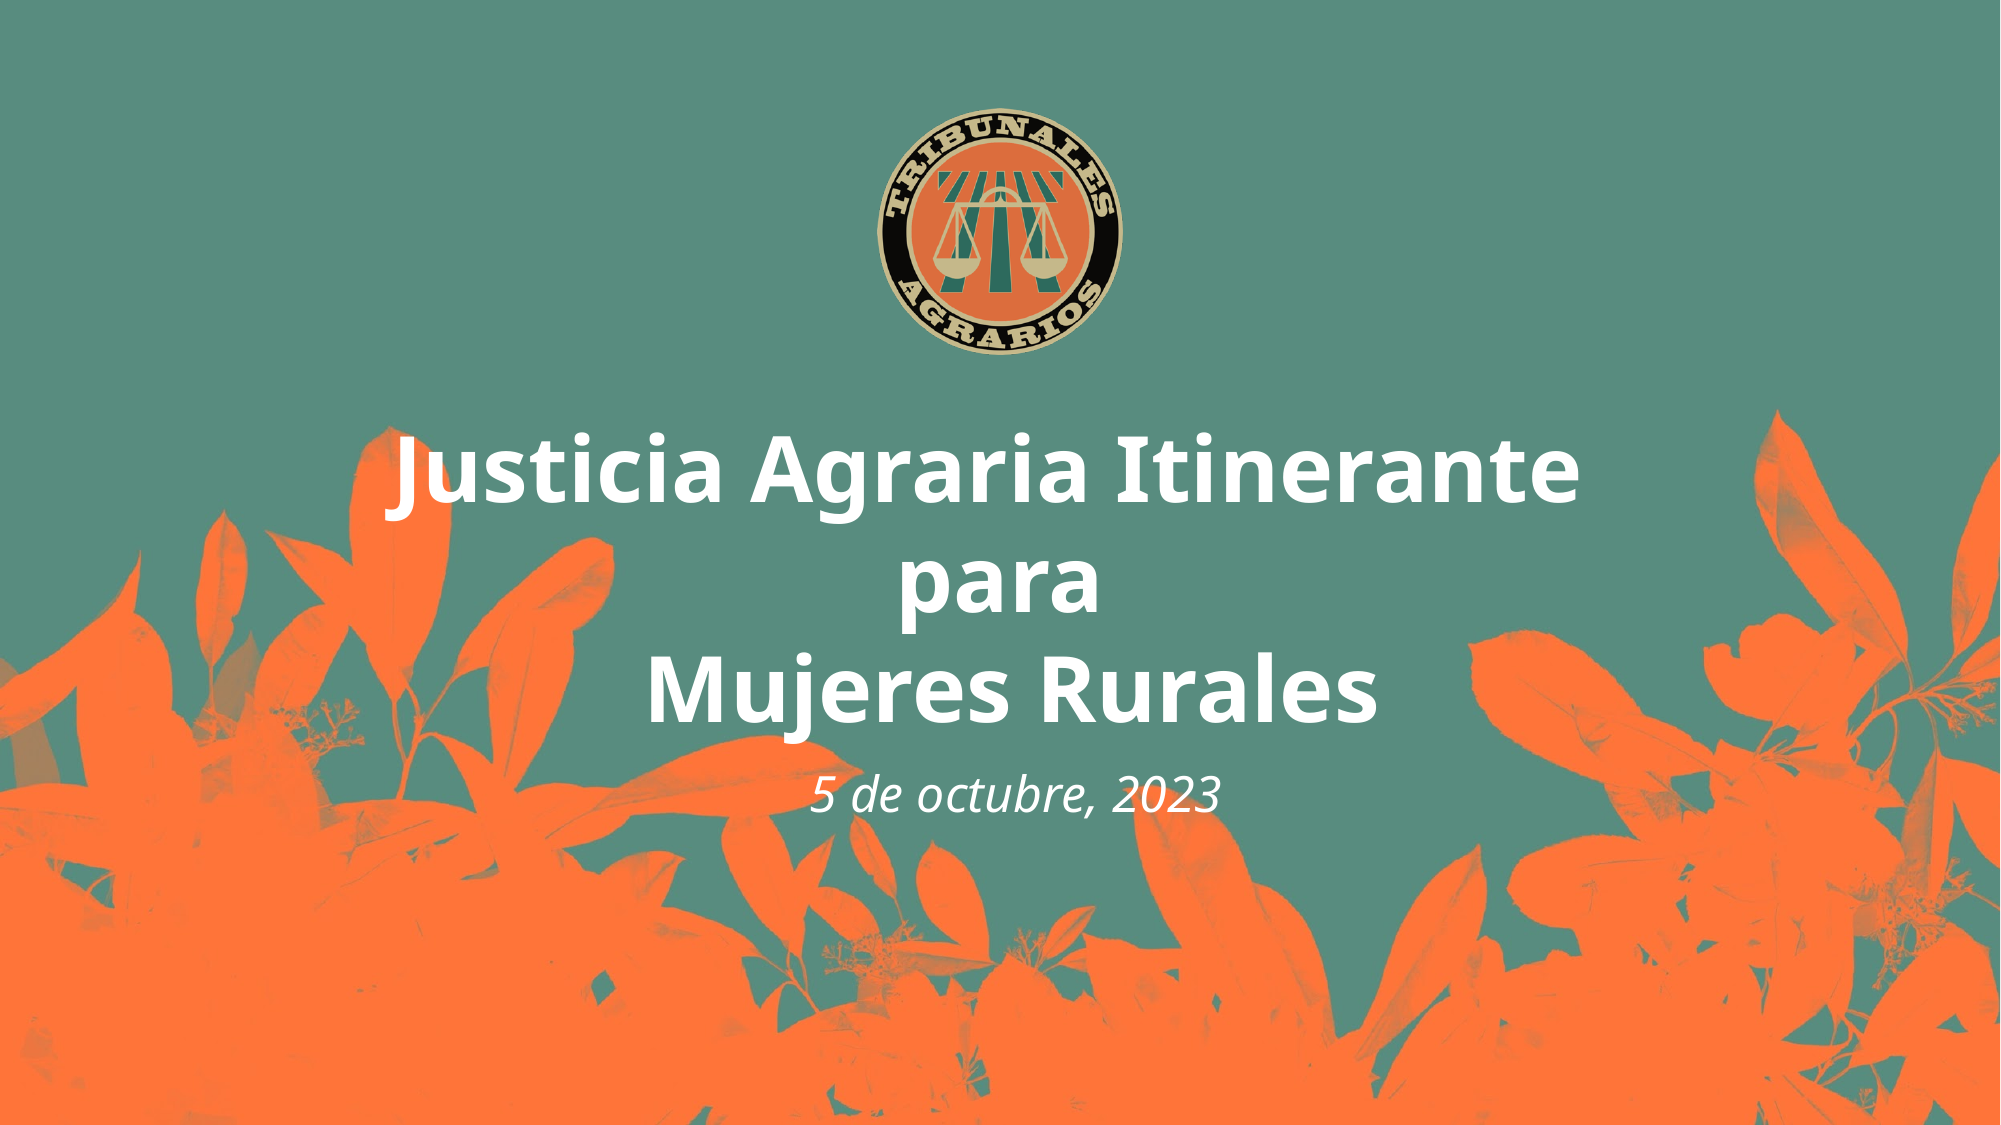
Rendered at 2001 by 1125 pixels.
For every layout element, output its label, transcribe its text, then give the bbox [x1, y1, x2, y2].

text_box 5 de octubre, 2023 [559, 747, 1473, 823]
picture [0, 0, 2001, 1125]
text_box Justicia Agraria Itinerante para Mujeres Rurales [112, 410, 1888, 741]
